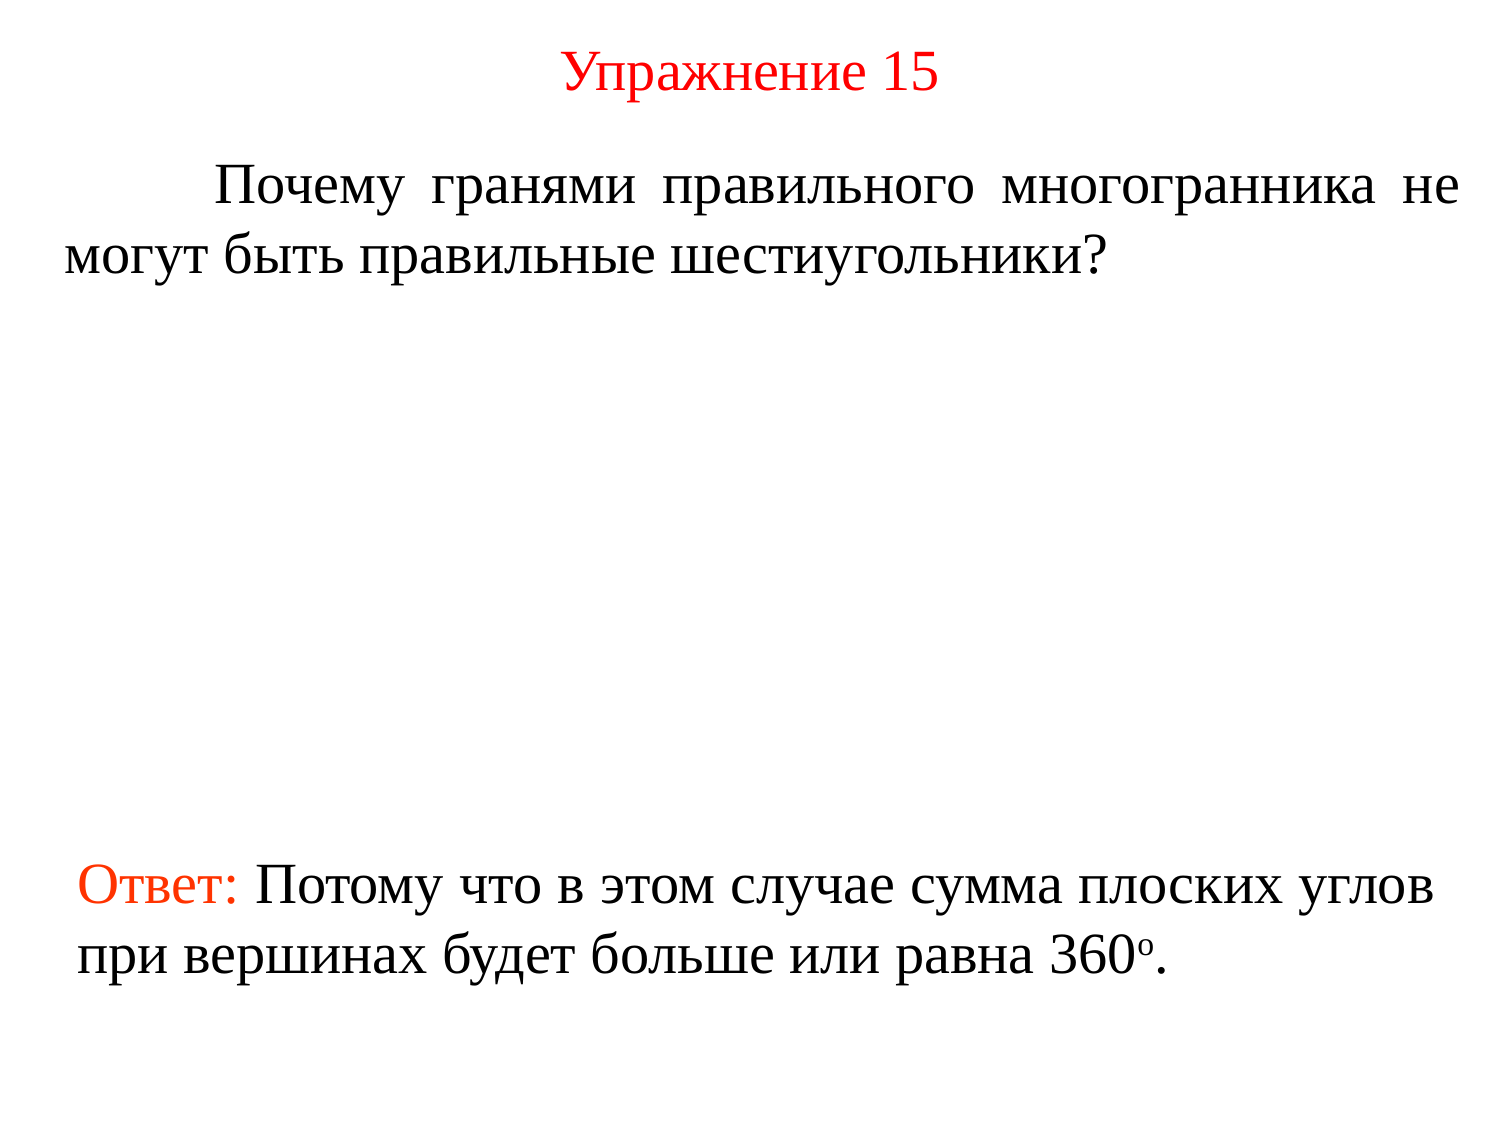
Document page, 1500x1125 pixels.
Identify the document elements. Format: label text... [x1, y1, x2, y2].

text_box Ответ: Потому что в этом случае сумма плоских углов при вершинах будет больше или равна 360о. [62, 837, 1450, 993]
text_box Упражнение 15 [454, 24, 1046, 110]
text_box Почему гранями правильного многогранника не могут быть правильные шестиугольники? [49, 137, 1475, 293]
